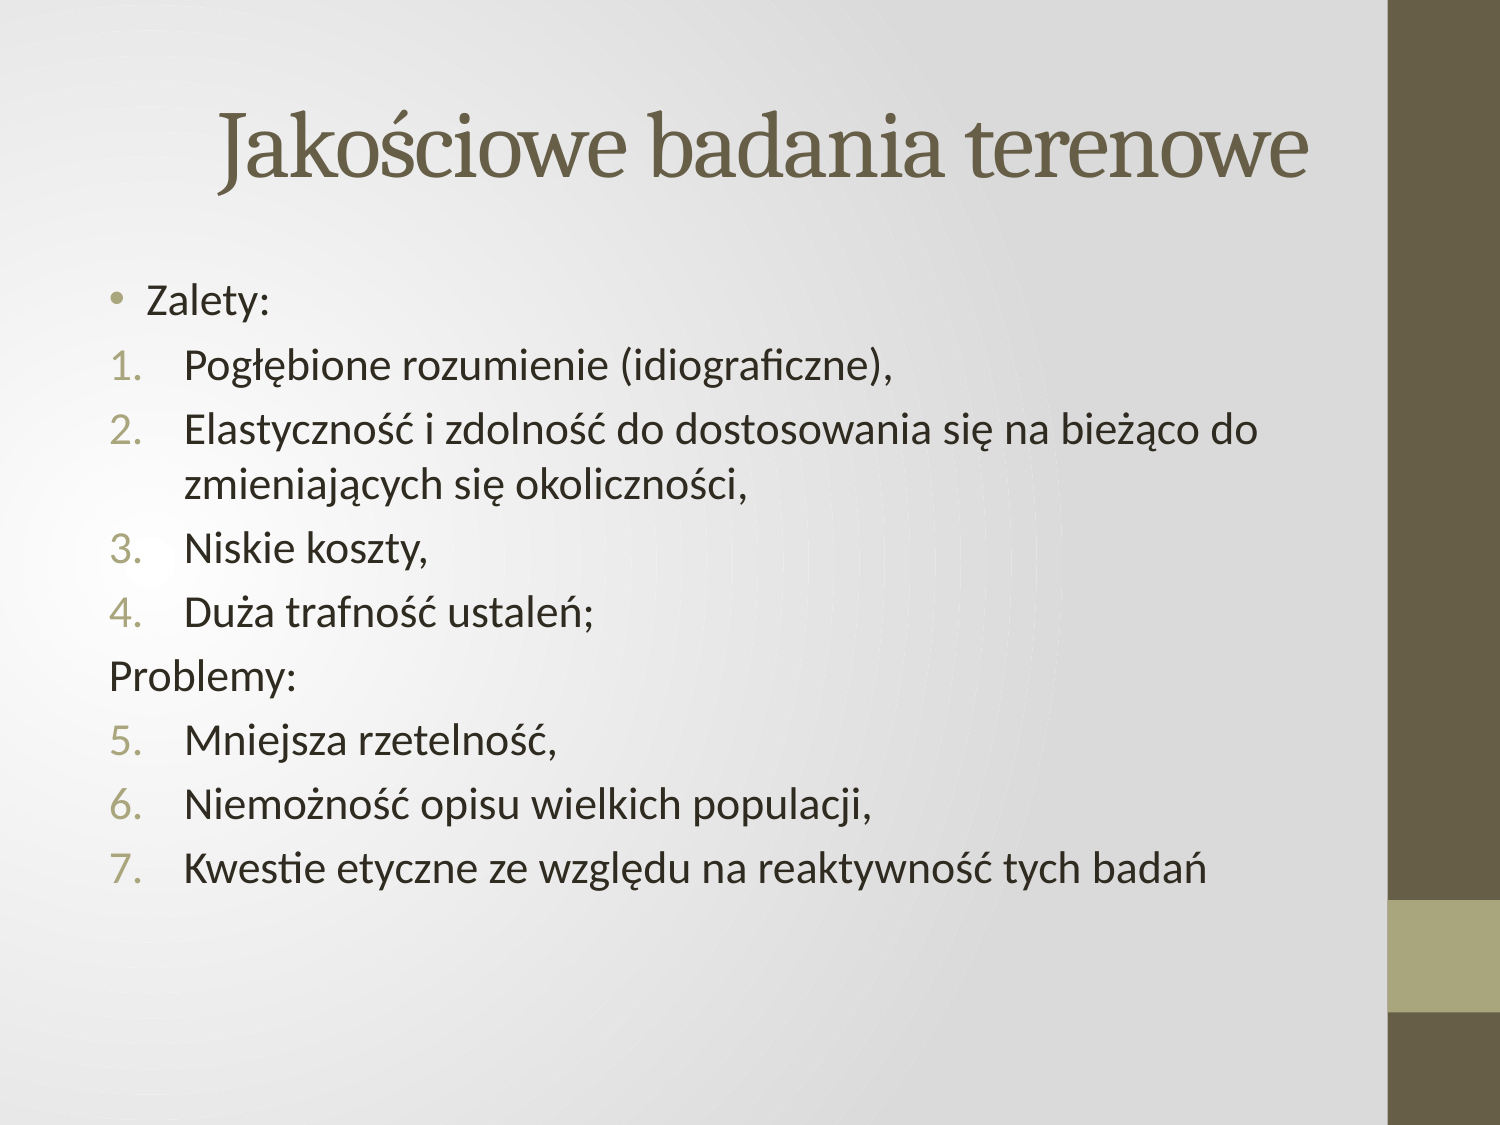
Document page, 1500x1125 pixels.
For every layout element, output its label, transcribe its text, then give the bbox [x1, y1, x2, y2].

title Jakościowe badania terenowe [75, 45, 1325, 233]
list Zalety: Pogłębione rozumienie (idiograficzne), Elastyczność i zdolność do dostosowania się na bieżąco do zmieniających się okoliczności, Niskie koszty, Duża trafność ustaleń; Problemy: Mniejsza rzetelność, Niemożność opisu wielkich populacji, Kwestie etyczne ze względu na reaktywność tych badań [75, 262, 1325, 1050]
